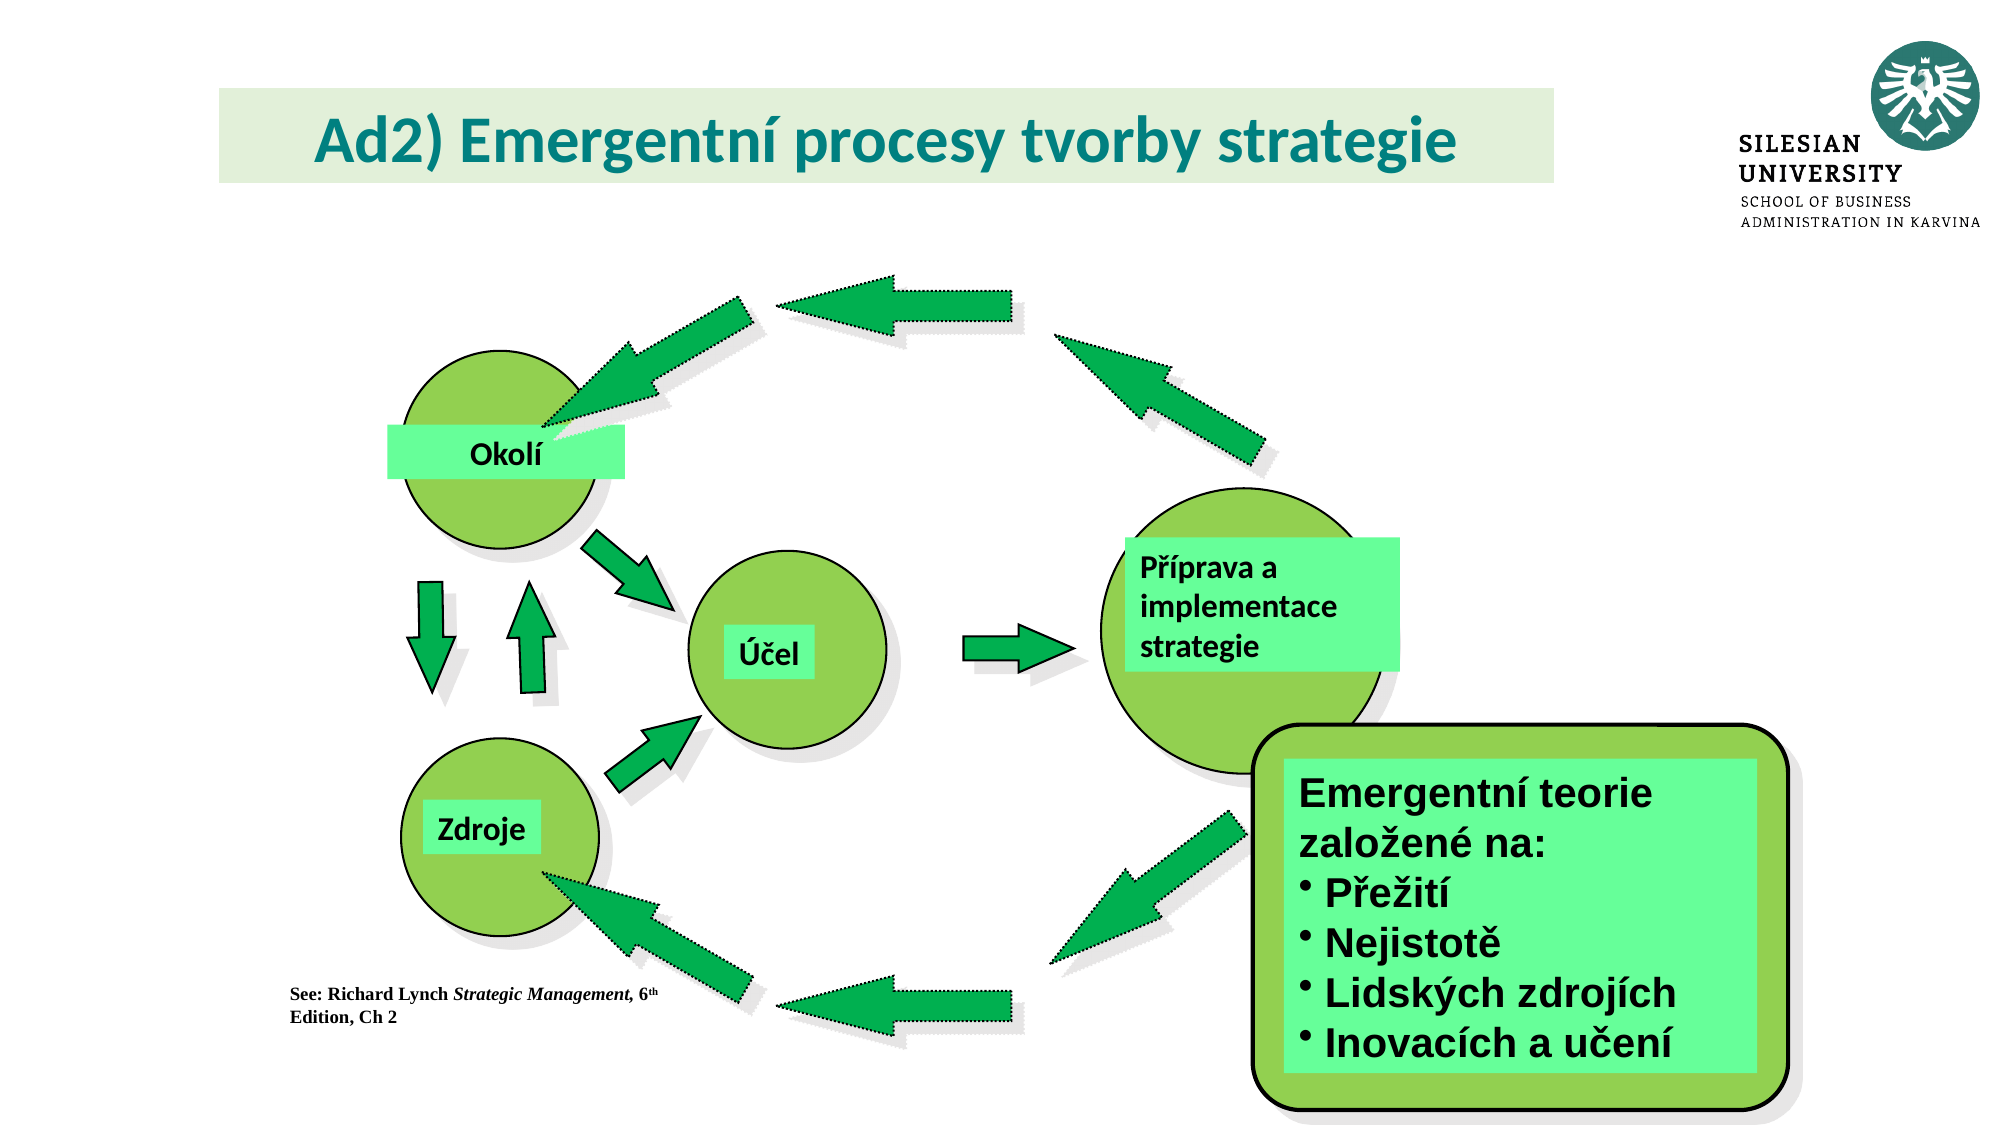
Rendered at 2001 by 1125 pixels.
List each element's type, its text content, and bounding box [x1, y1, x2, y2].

text_box Ad2) Emergentní procesy tvorby strategie [219, 88, 1554, 183]
text_box Emergentní teorie založené na: Přežití Nejistotě Lidských zdrojích Inovacích a učení [1283, 758, 1758, 1074]
text_box [1054, 334, 1266, 466]
text_box Příprava a implementace strategie [1125, 537, 1400, 672]
text_box [775, 275, 1012, 337]
picture [1739, 41, 1980, 227]
text_box [688, 550, 887, 749]
text_box Účel [724, 624, 815, 680]
text_box [1101, 551, 1381, 774]
text_box [1049, 810, 1247, 965]
text_box [407, 581, 456, 693]
text_box [541, 296, 754, 428]
text_box Okolí [387, 424, 625, 480]
text_box [581, 530, 674, 611]
text_box [401, 738, 599, 937]
text_box [405, 480, 595, 549]
text_box [1252, 724, 1789, 1111]
text_box [507, 582, 556, 693]
text_box [604, 716, 701, 793]
text_box [404, 350, 579, 424]
text_box [541, 872, 754, 1003]
text_box [963, 624, 1074, 673]
text_box Zdroje [423, 799, 542, 855]
text_box See: Richard Lynch Strategic Management, 6th Edition, Ch 2 [274, 974, 738, 1035]
text_box [1136, 488, 1352, 537]
text_box [775, 975, 1012, 1037]
